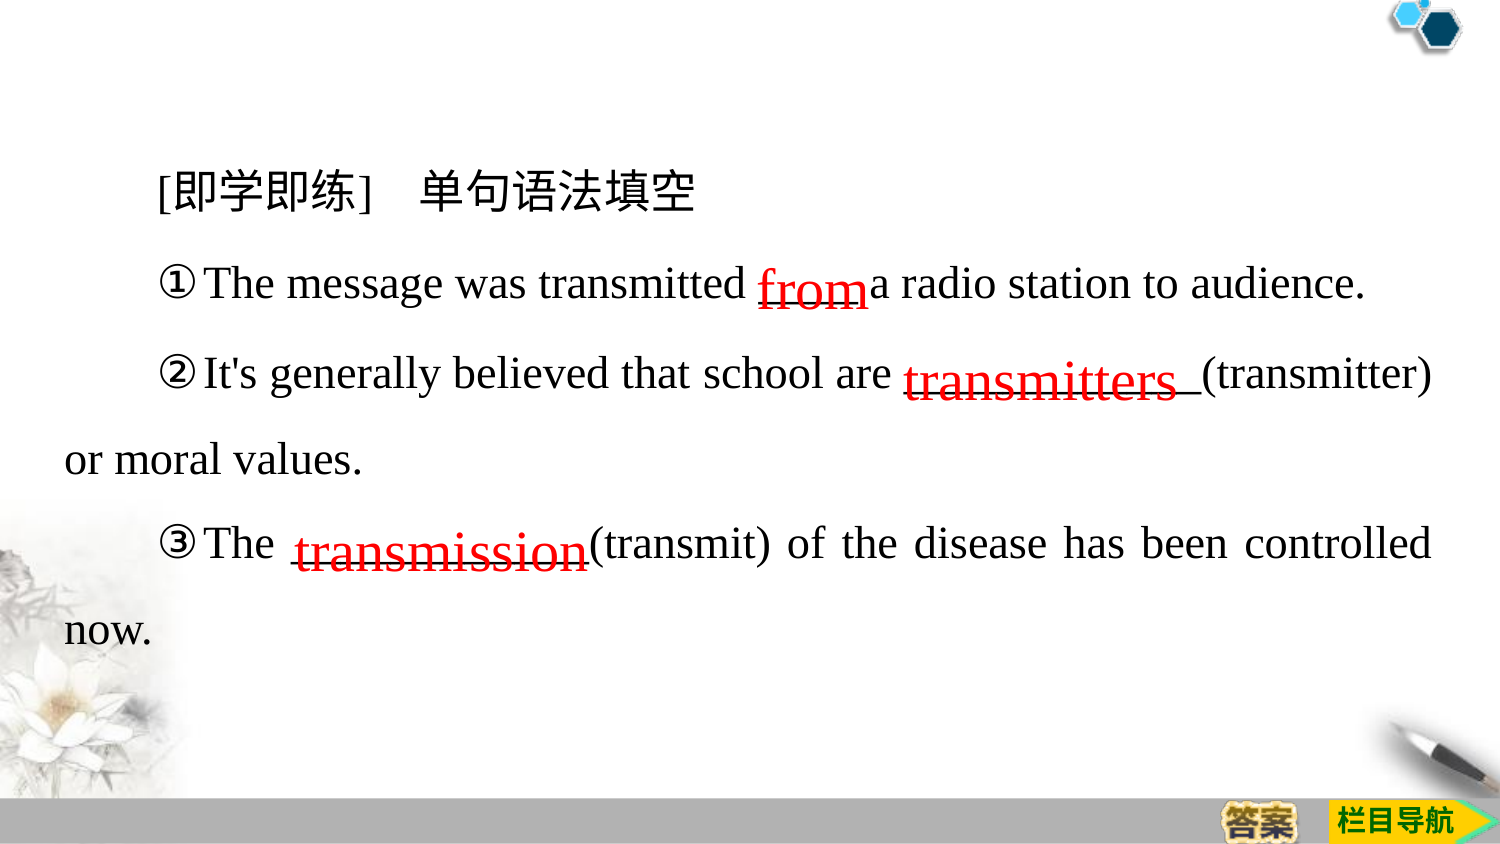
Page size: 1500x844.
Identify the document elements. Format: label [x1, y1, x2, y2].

picture [0, 0, 1500, 798]
picture [1219, 799, 1301, 844]
text_box [64, 162, 1436, 682]
picture [1329, 800, 1500, 844]
